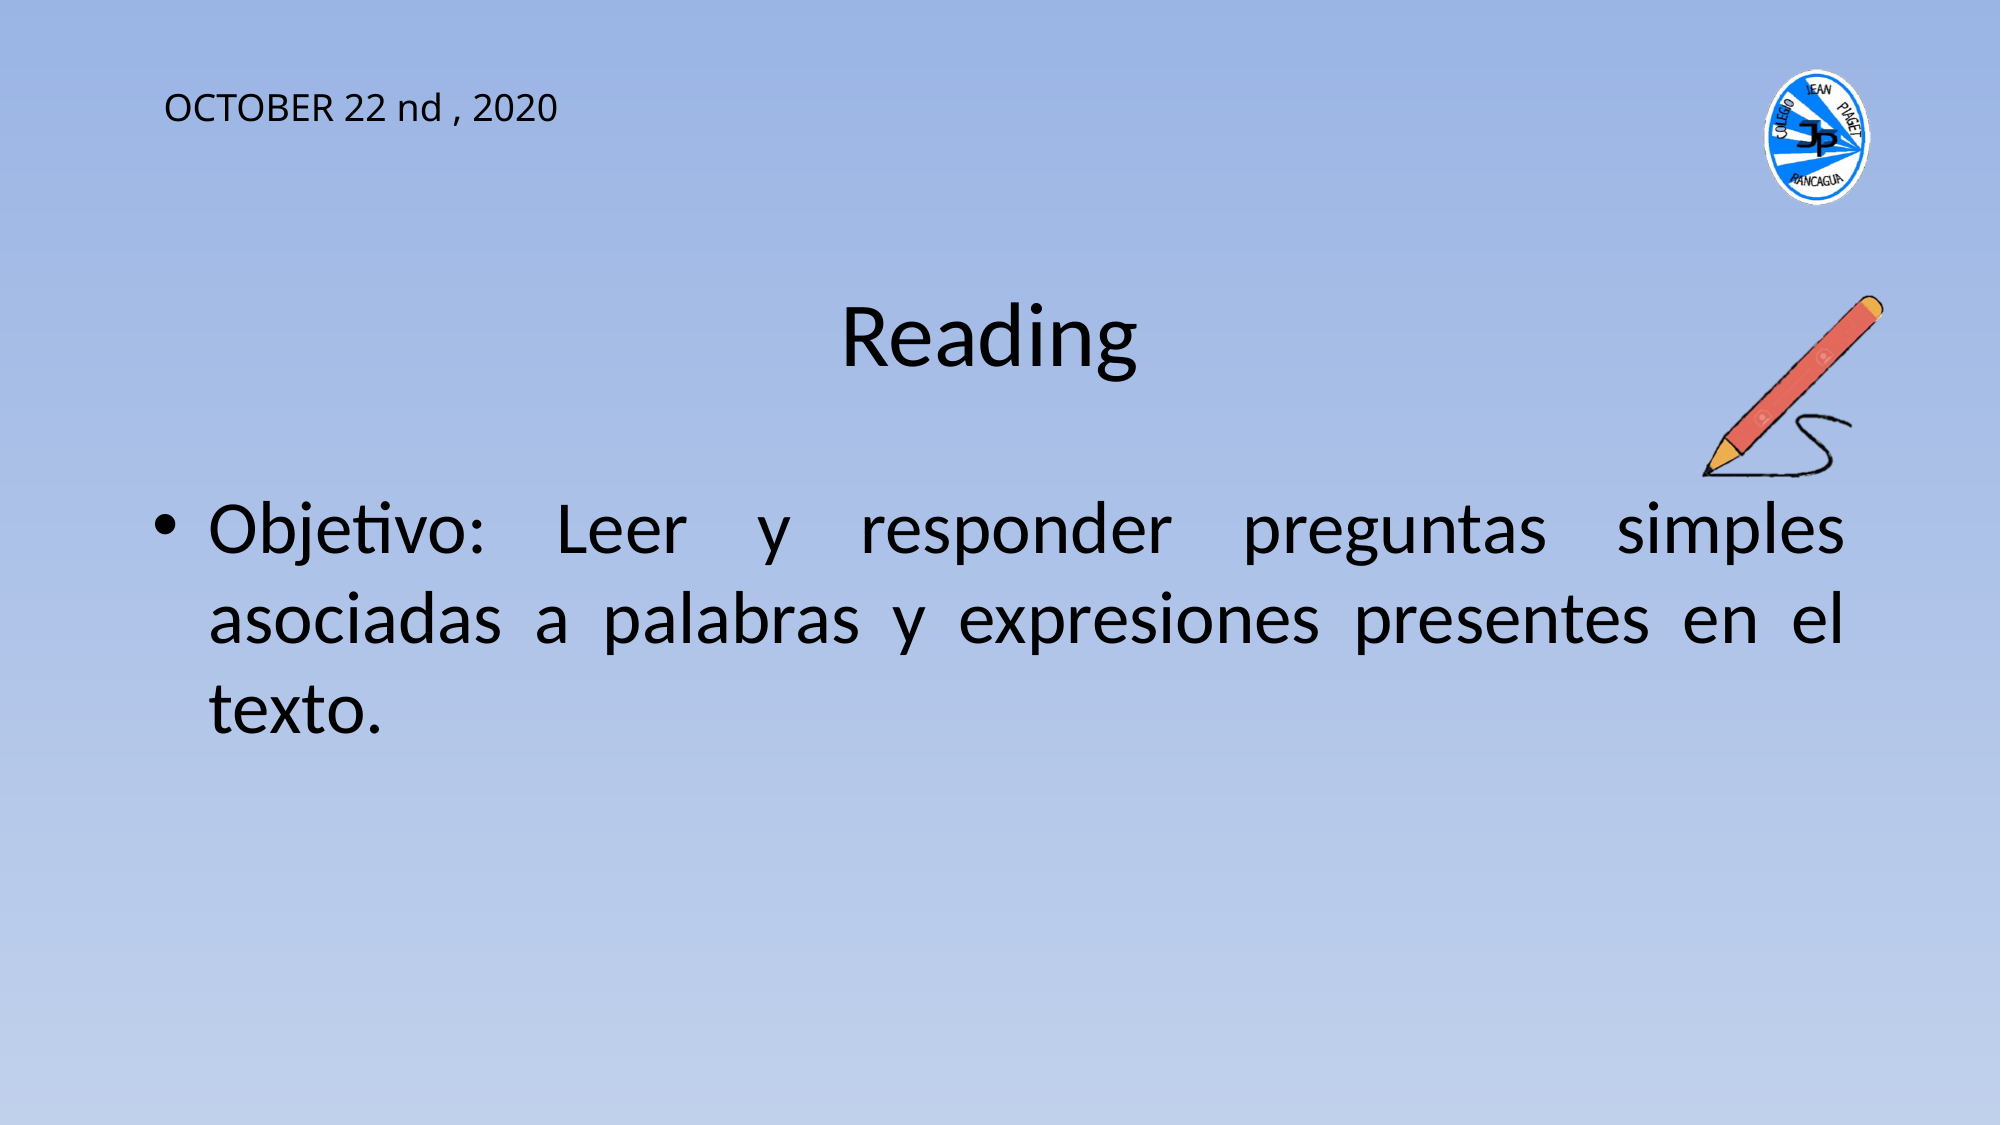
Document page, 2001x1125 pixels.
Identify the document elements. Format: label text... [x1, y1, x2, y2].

text_box OCTOBER 22 nd , 2020 [148, 76, 574, 137]
title Reading [137, 220, 1863, 375]
picture [1684, 278, 1901, 496]
picture [1738, 66, 1901, 208]
list Objetivo: Leer y responder preguntas simples asociadas a palabras y expresiones presentes en el texto. [137, 375, 1863, 1090]
